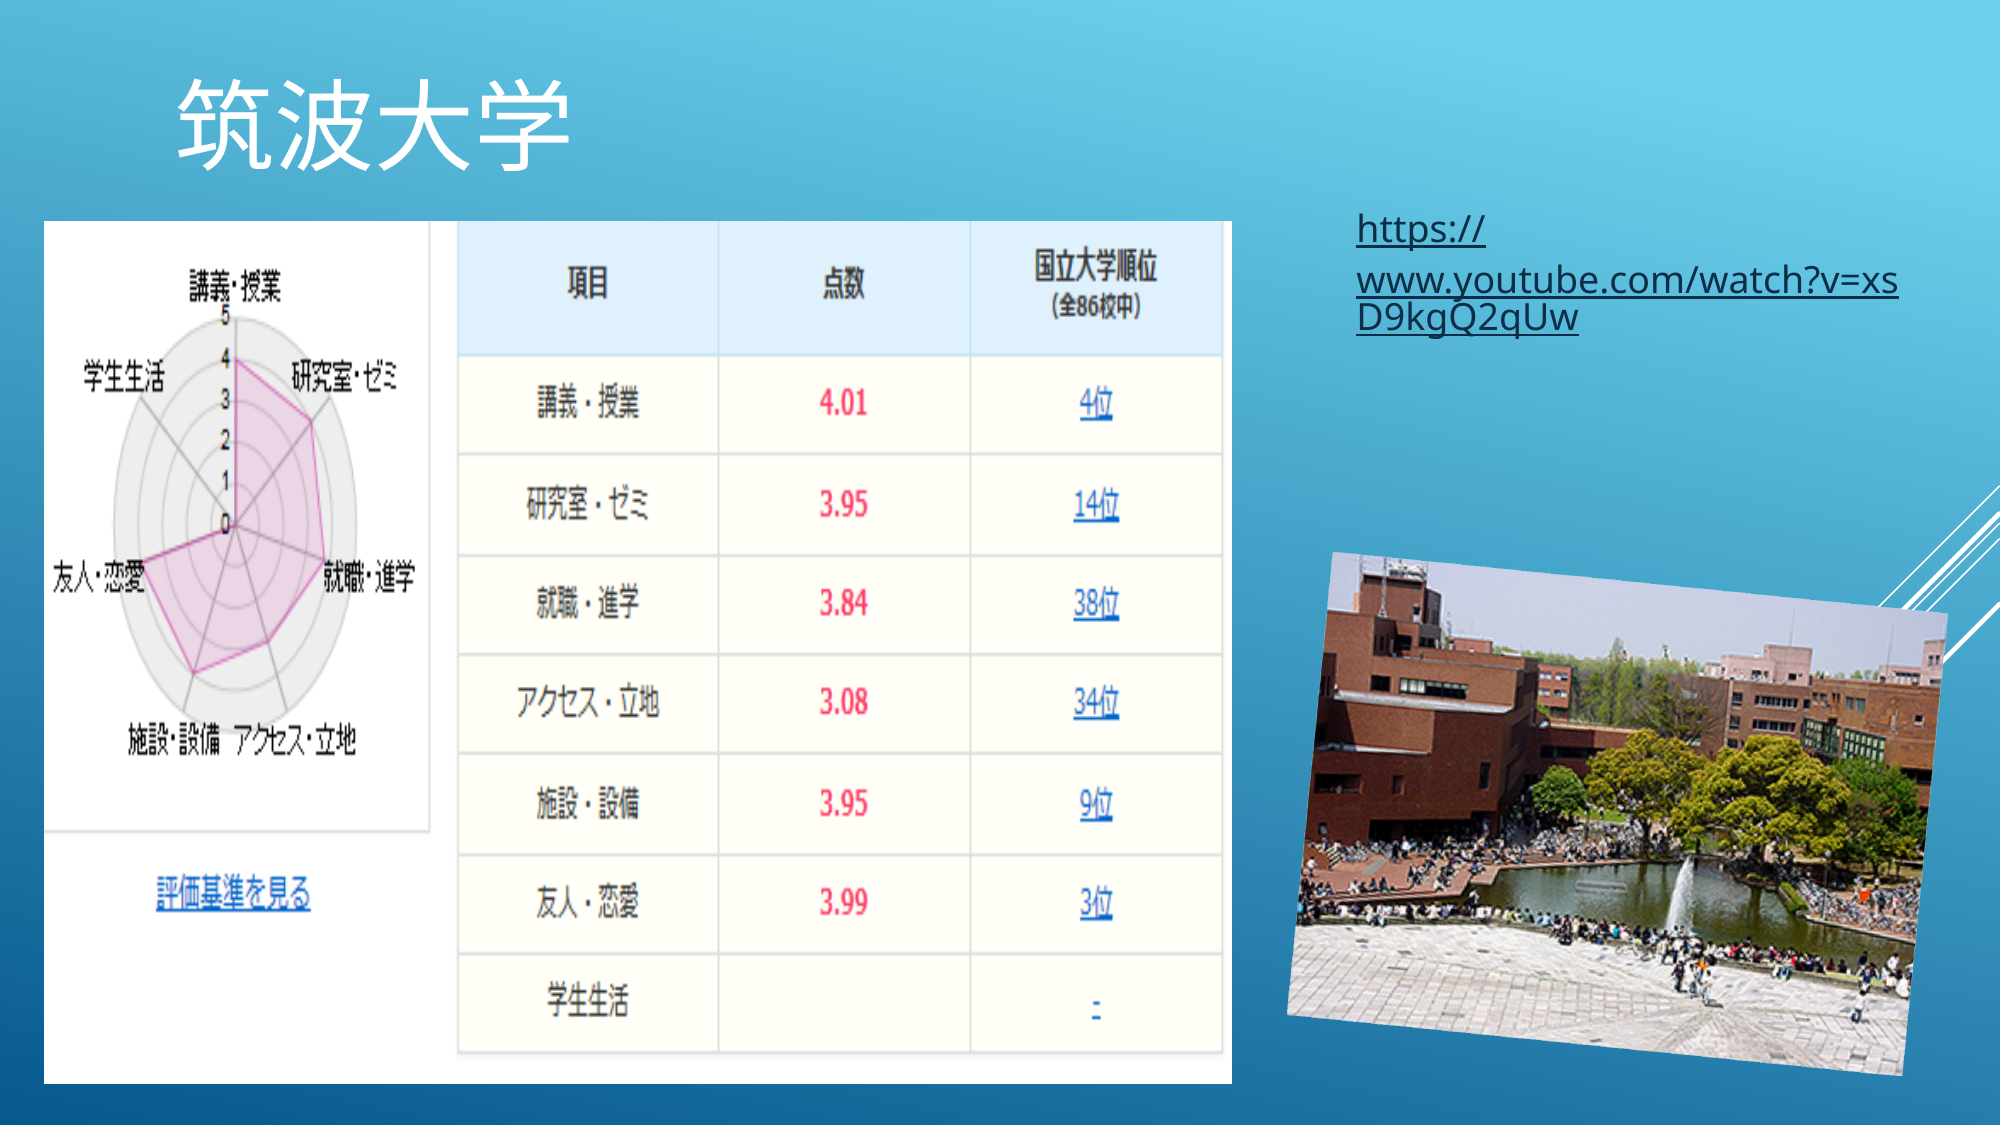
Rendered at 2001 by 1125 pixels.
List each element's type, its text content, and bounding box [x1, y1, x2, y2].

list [44, 221, 1232, 1085]
text_box https://www.youtube.com/watch?v=xsD9kgQ2qUw [1341, 197, 1925, 359]
picture [1288, 553, 1947, 1075]
title 筑波大学 [159, 0, 1560, 248]
